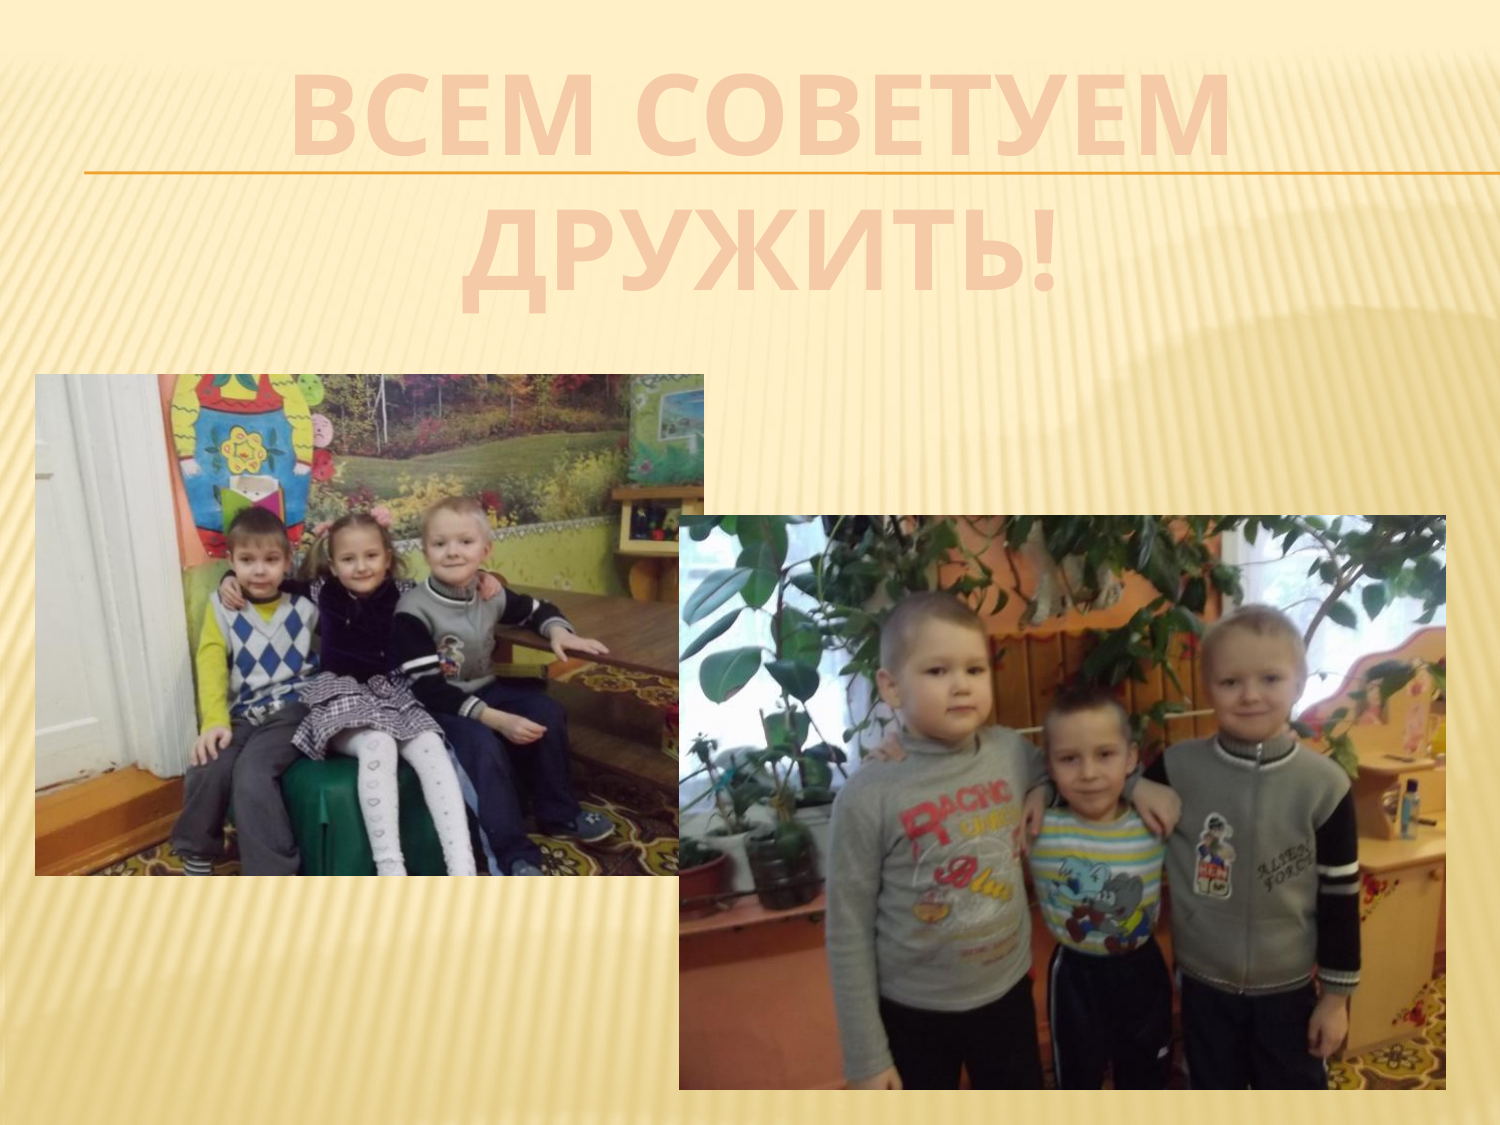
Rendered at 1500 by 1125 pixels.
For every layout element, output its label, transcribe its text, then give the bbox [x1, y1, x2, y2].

picture [34, 374, 1446, 1091]
text_box ВСЕМ СОВЕТУЕМ ДРУЖИТЬ! [175, 35, 1348, 321]
